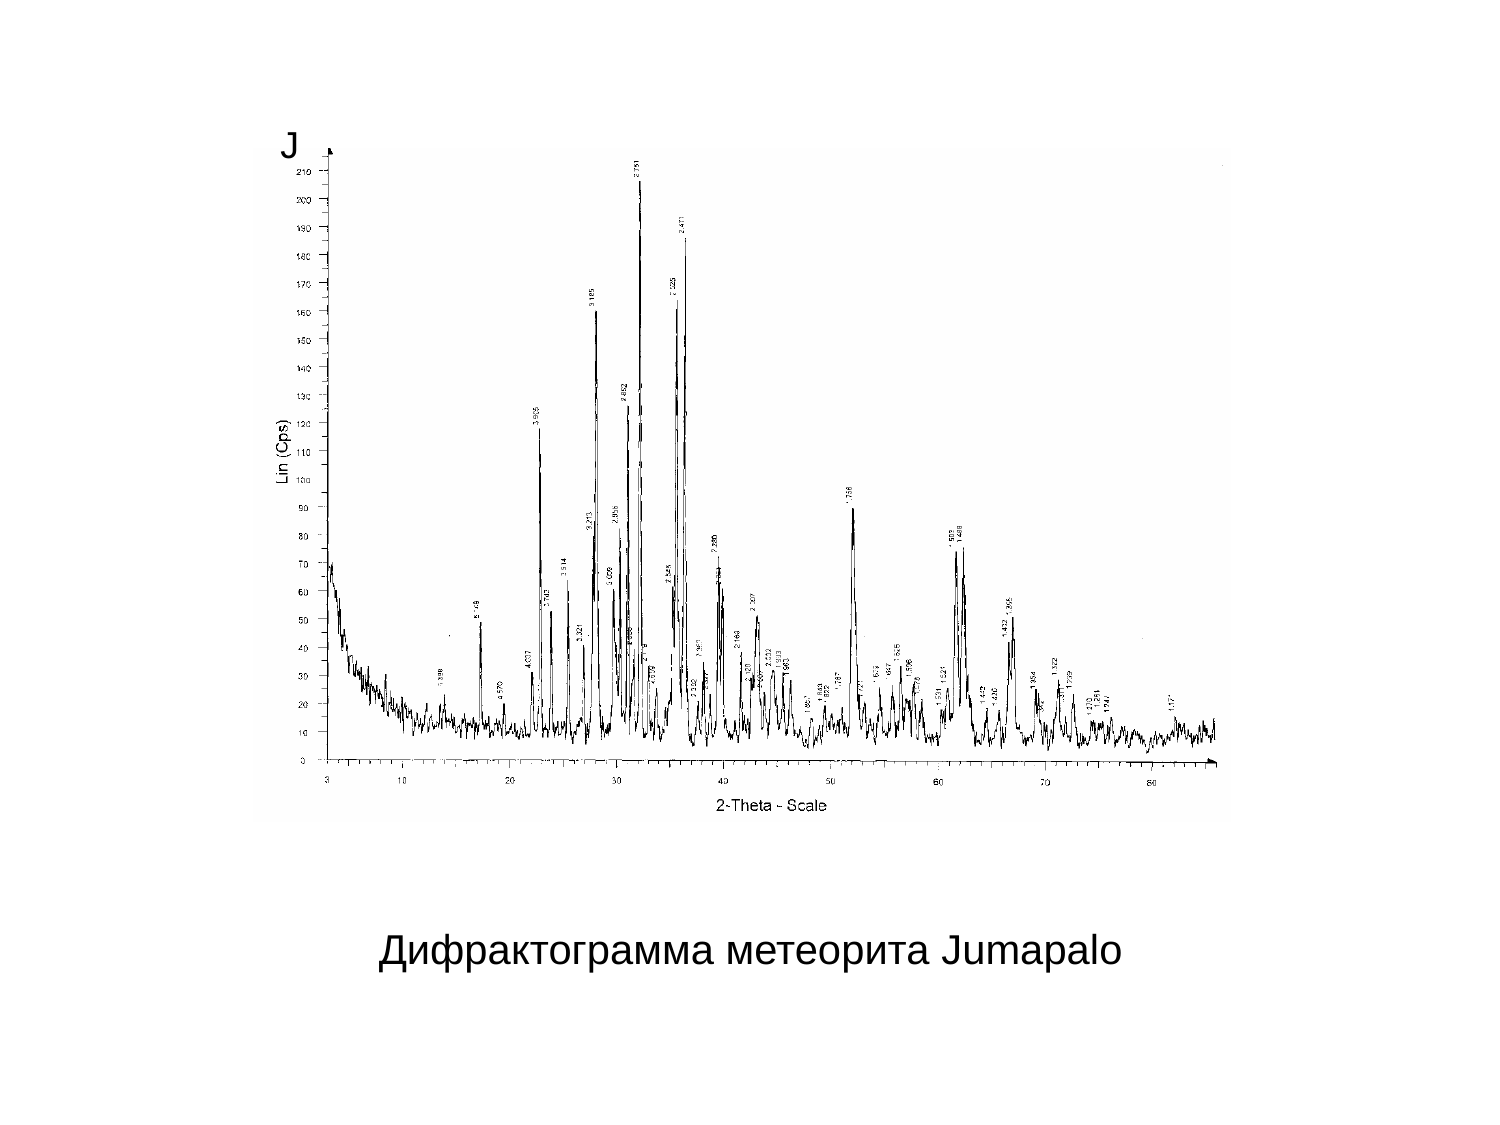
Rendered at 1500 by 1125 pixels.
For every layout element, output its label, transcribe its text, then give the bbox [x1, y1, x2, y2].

text_box J [265, 113, 325, 147]
picture [253, 148, 1231, 822]
title Дифрактограмма метеорита Jumapalo [88, 833, 1439, 1022]
